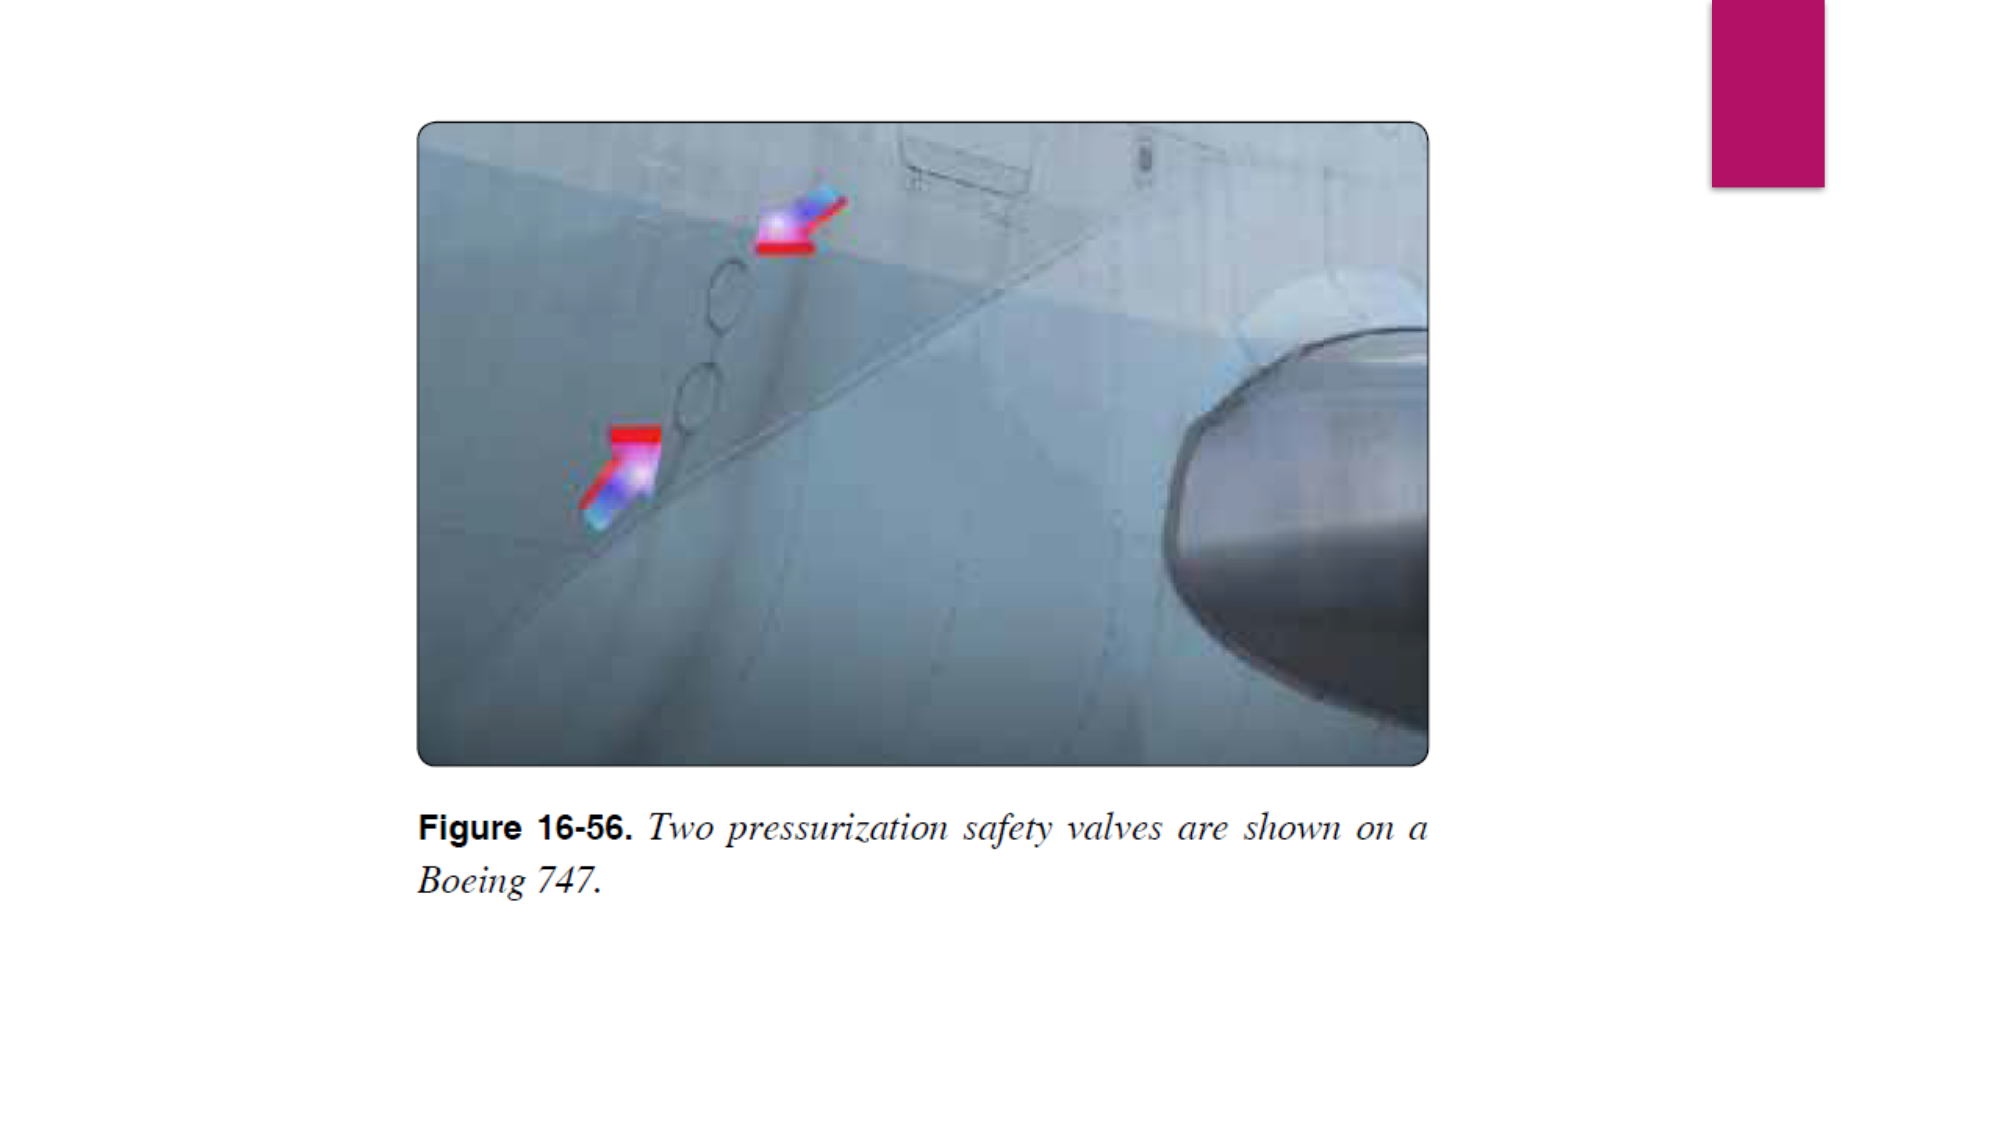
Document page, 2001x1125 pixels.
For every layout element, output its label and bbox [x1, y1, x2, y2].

picture [408, 103, 1435, 904]
